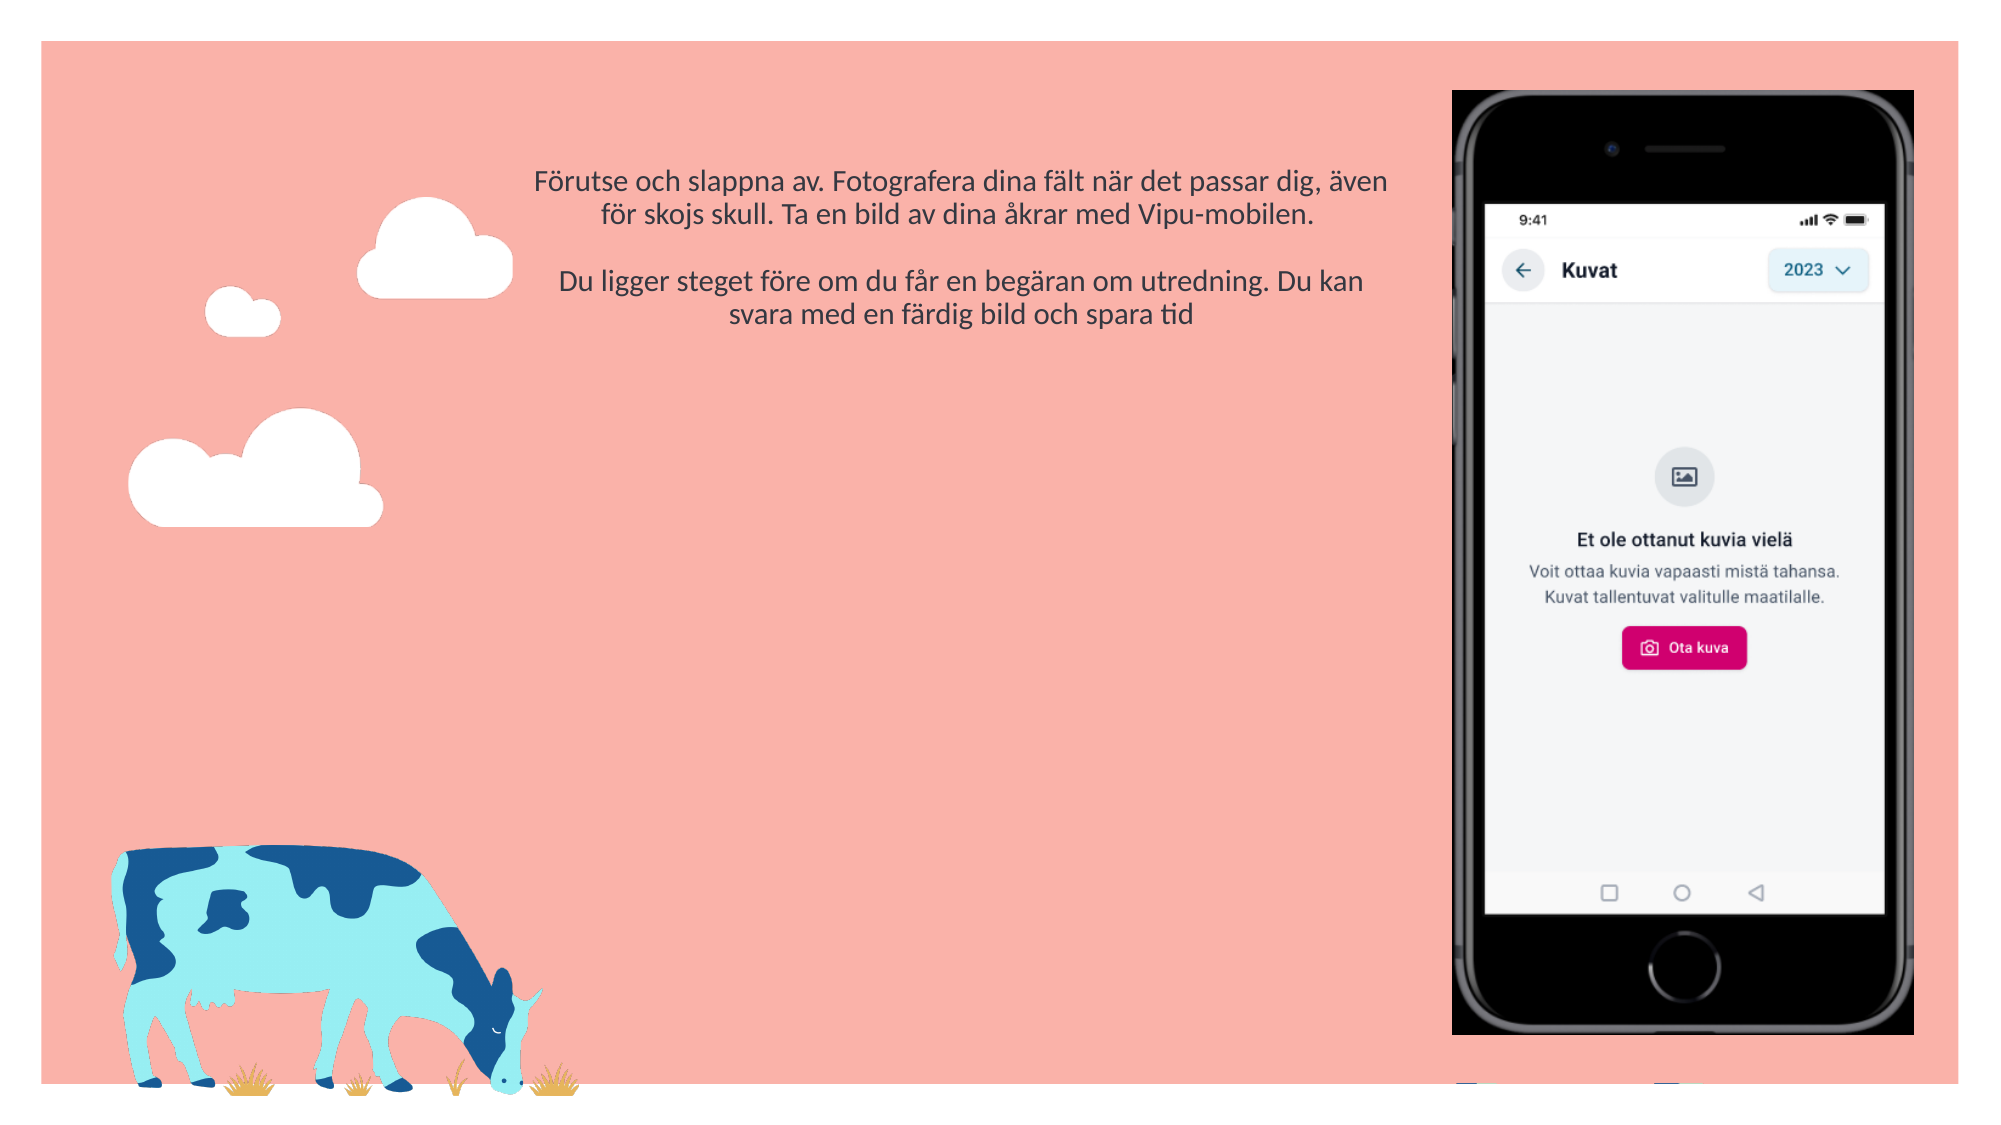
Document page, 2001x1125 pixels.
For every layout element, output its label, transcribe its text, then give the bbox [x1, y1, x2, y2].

picture [1452, 89, 1914, 1035]
title Förutse och slappna av. Fotografera dina fält när det passar dig, även för skojs skull. Ta en bild av dina åkrar med Vipu-mobilen. Du ligger steget före om du får en begäran om utredning. Du kan svara med en färdig bild och spara tid [510, 157, 1413, 339]
text_box [1373, 712, 1794, 1084]
